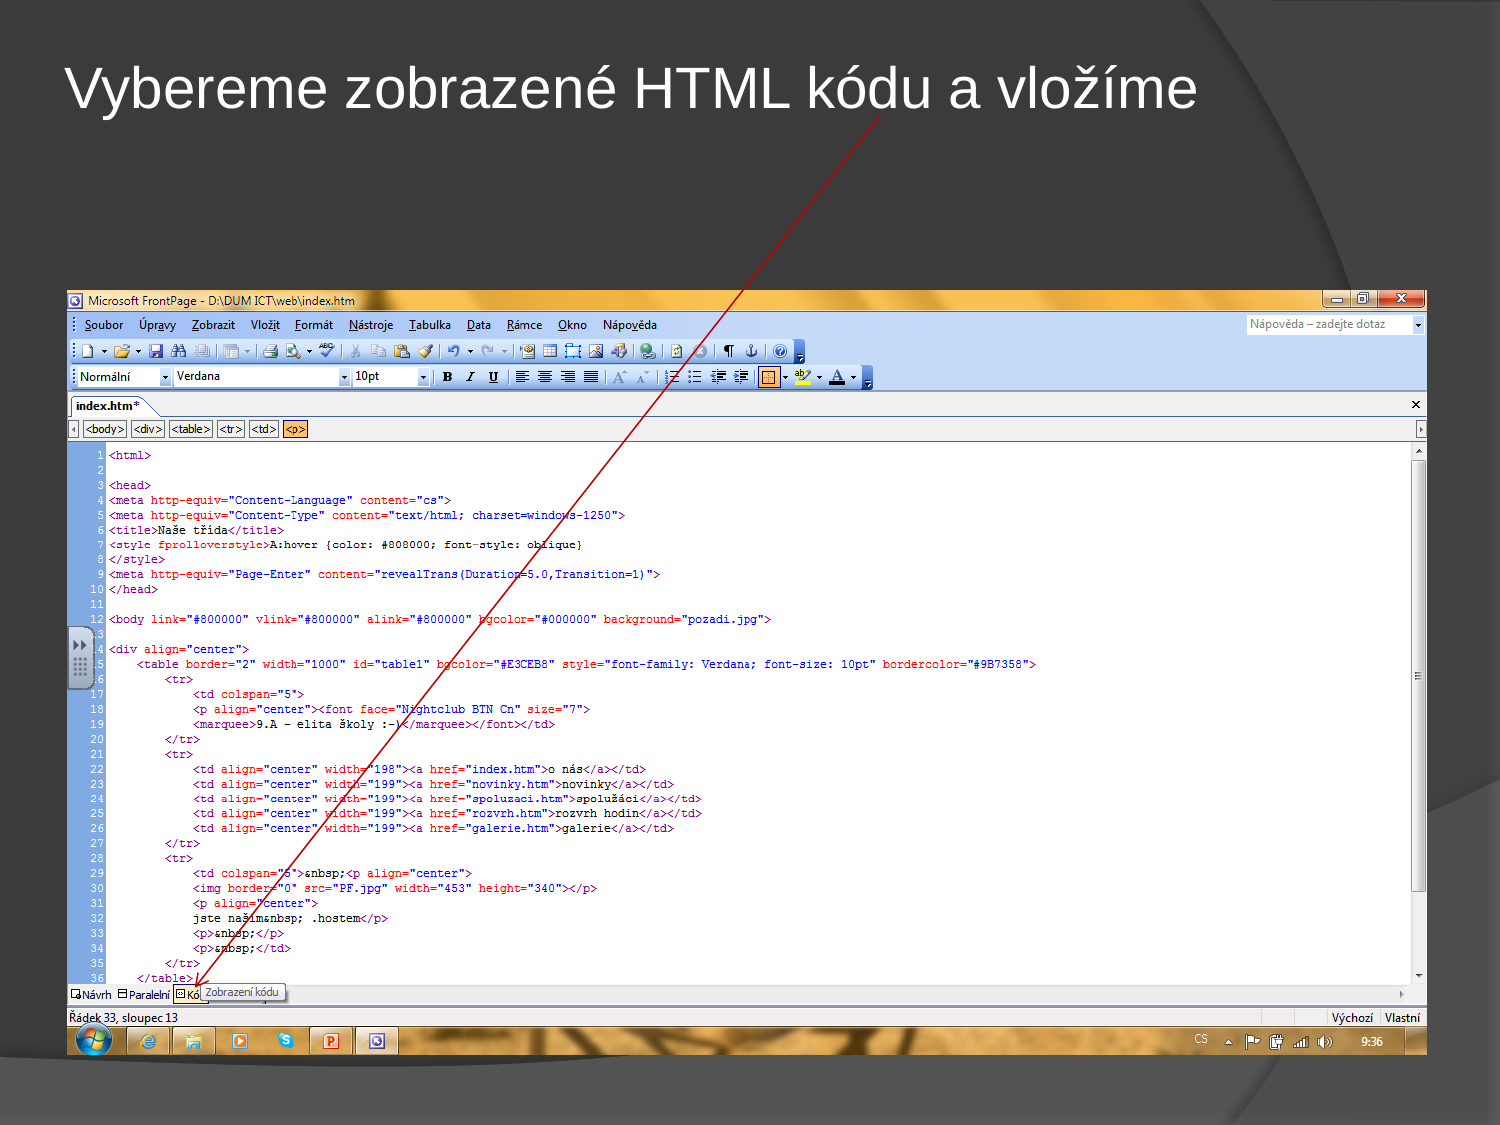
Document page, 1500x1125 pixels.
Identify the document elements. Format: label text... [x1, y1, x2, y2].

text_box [194, 115, 881, 988]
picture [67, 290, 1427, 1055]
text_box Vybereme zobrazené HTML kódu a vložíme [50, 42, 1444, 188]
